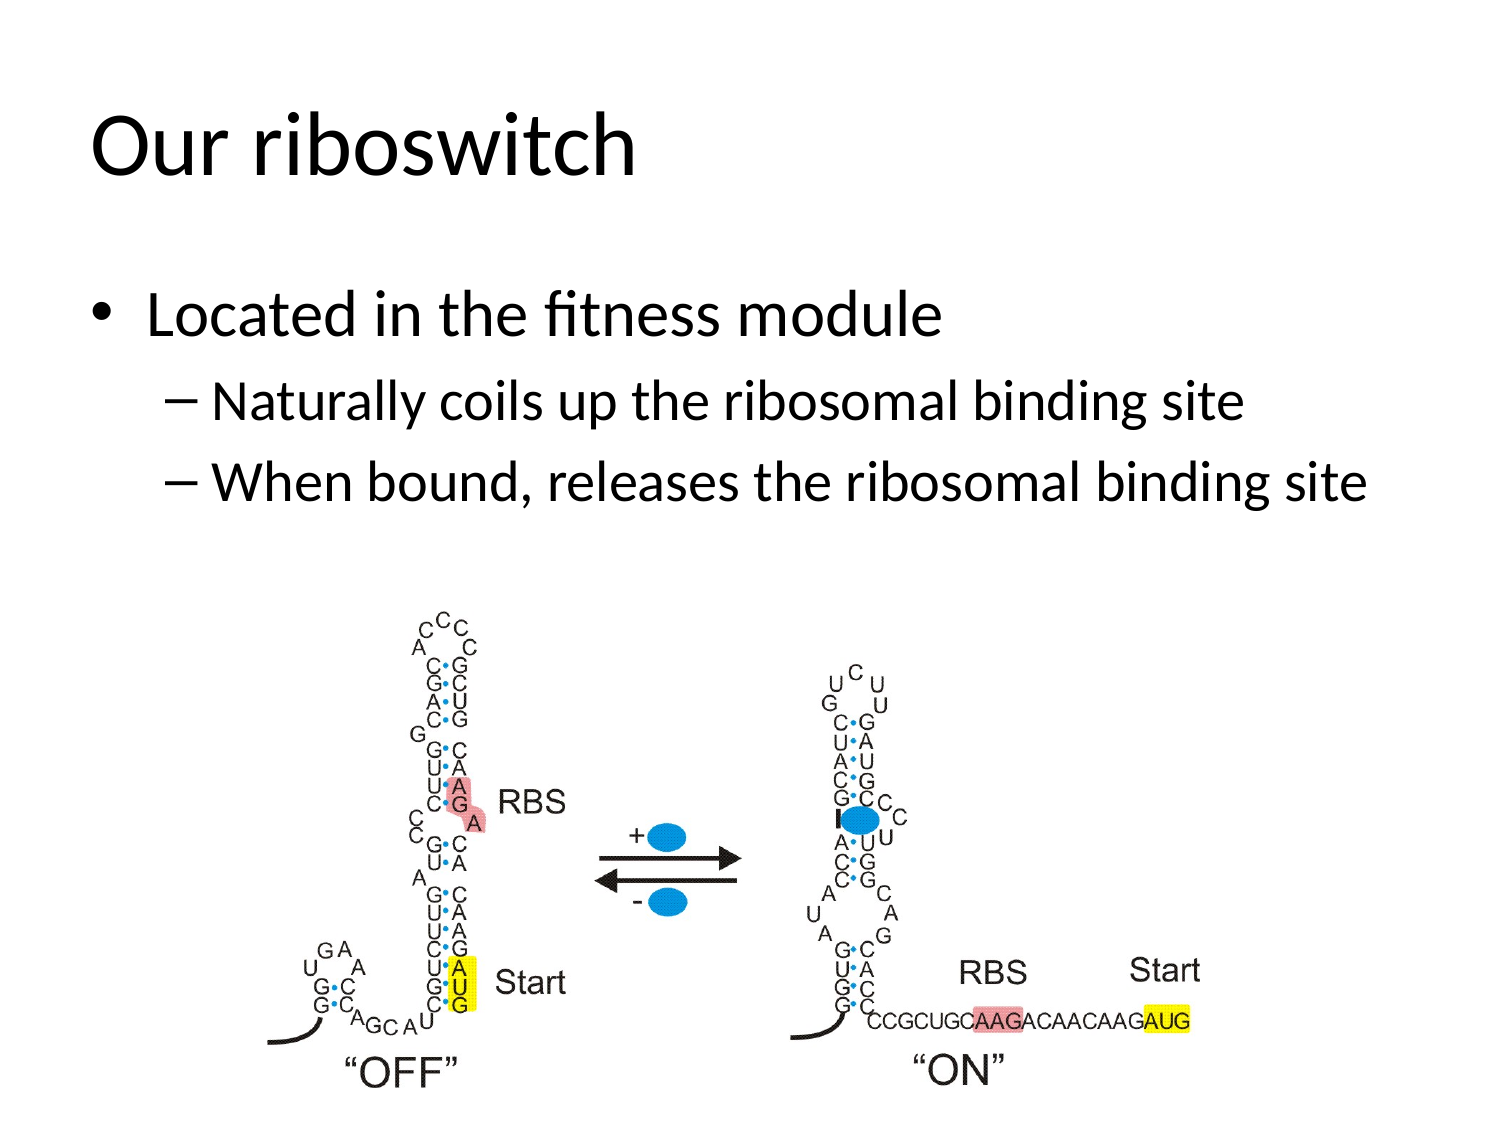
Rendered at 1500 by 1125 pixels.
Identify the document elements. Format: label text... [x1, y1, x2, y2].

list Located in the fitness module Naturally coils up the ribosomal binding site When bound, releases the ribosomal binding site [75, 262, 1425, 1005]
title Our riboswitch [75, 45, 1425, 233]
picture [267, 611, 1201, 1088]
